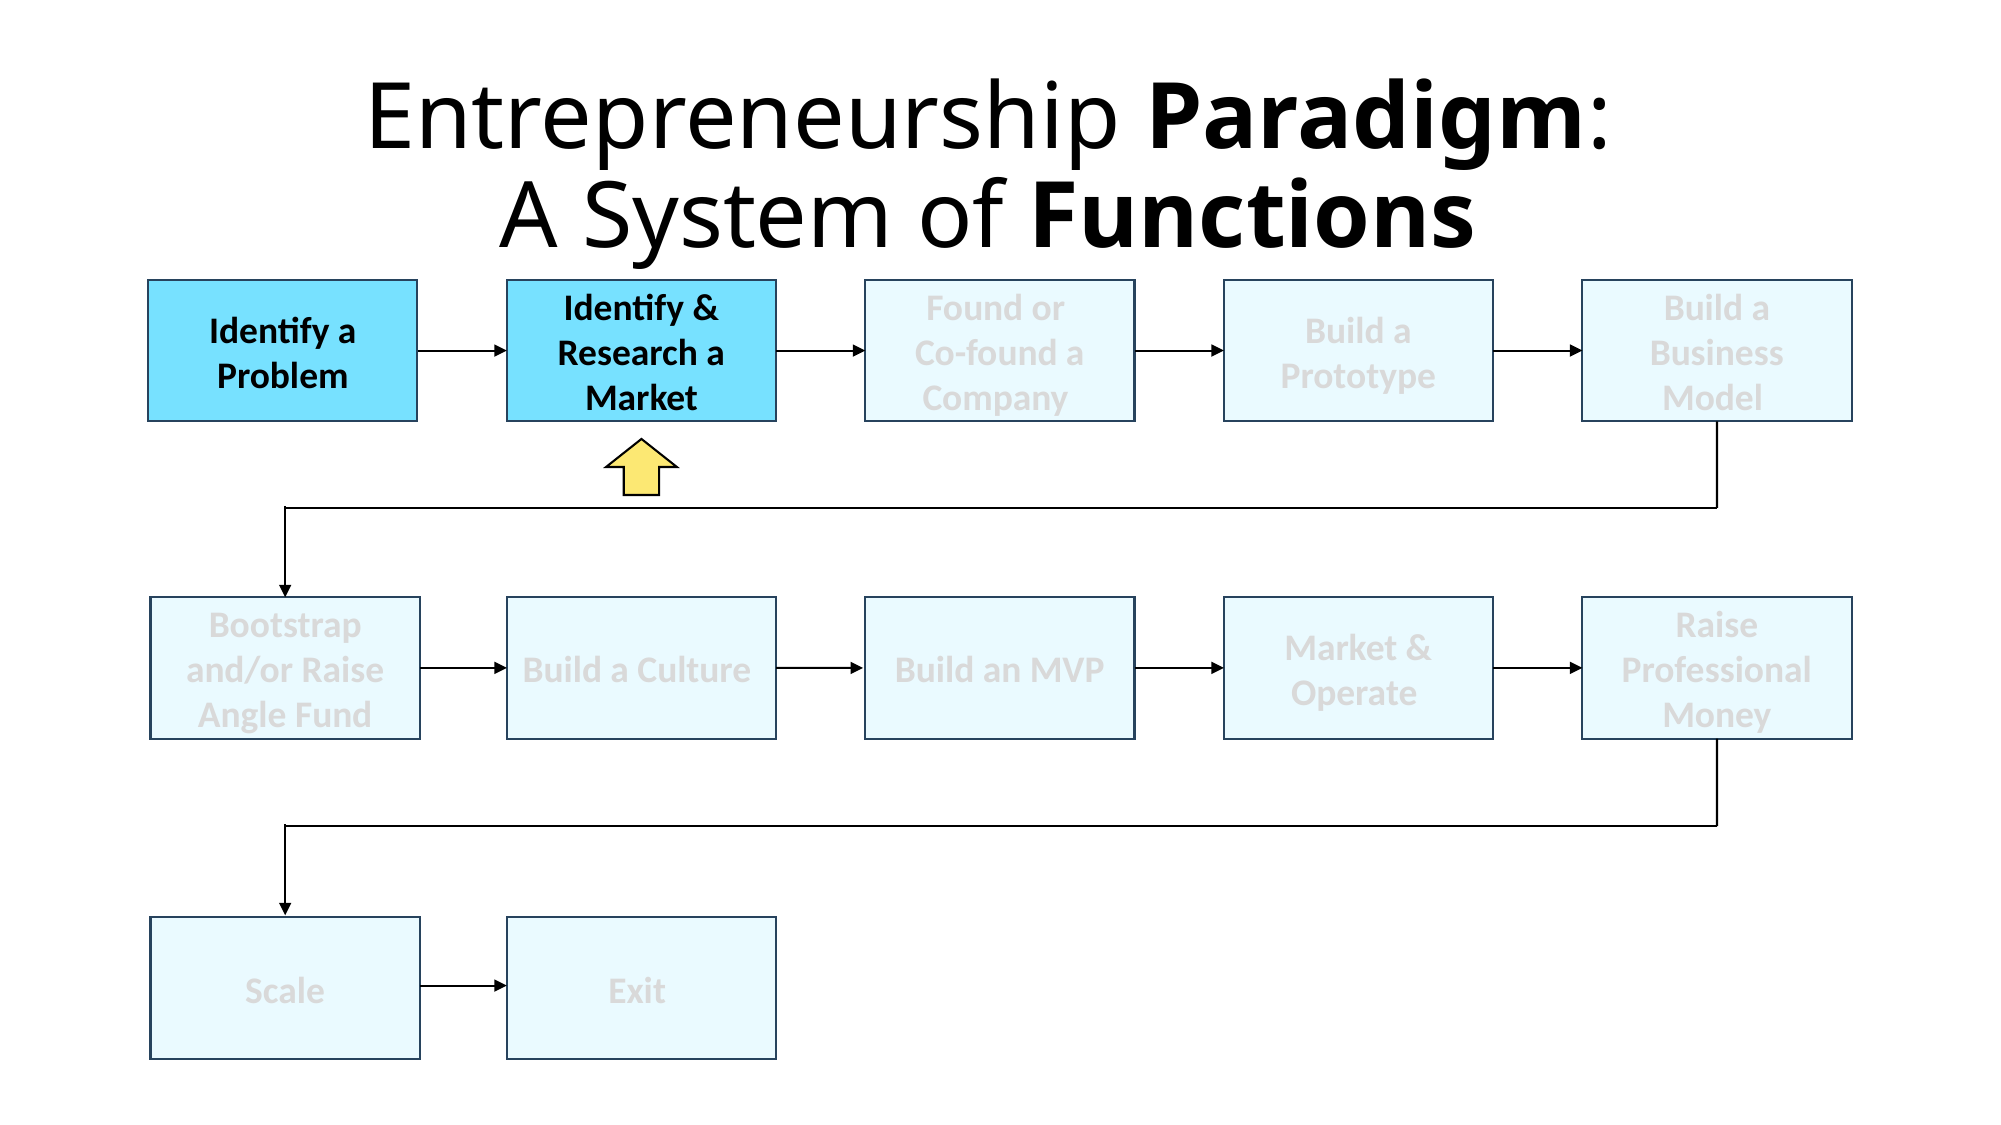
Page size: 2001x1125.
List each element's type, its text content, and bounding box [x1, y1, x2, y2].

text_box Raise Professional Money [1581, 596, 1853, 740]
text_box Found or Co-found a Company [864, 279, 1136, 422]
text_box Build a Culture [506, 596, 777, 740]
text_box Market & Operate [1223, 596, 1494, 740]
title Entrepreneurship Paradigm: A System of Functions [137, 59, 1863, 278]
text_box Exit [506, 916, 777, 1060]
text_box Build an MVP [864, 596, 1136, 740]
text_box Scale [149, 916, 421, 1060]
text_box Build a Prototype [1223, 279, 1494, 422]
text_box [603, 437, 680, 497]
text_box Identify a Problem [147, 279, 418, 422]
text_box Identify & Research a Market [506, 279, 777, 422]
text_box Bootstrap and/or Raise Angle Fund [149, 596, 421, 740]
text_box Build a Business Model [1581, 279, 1853, 422]
